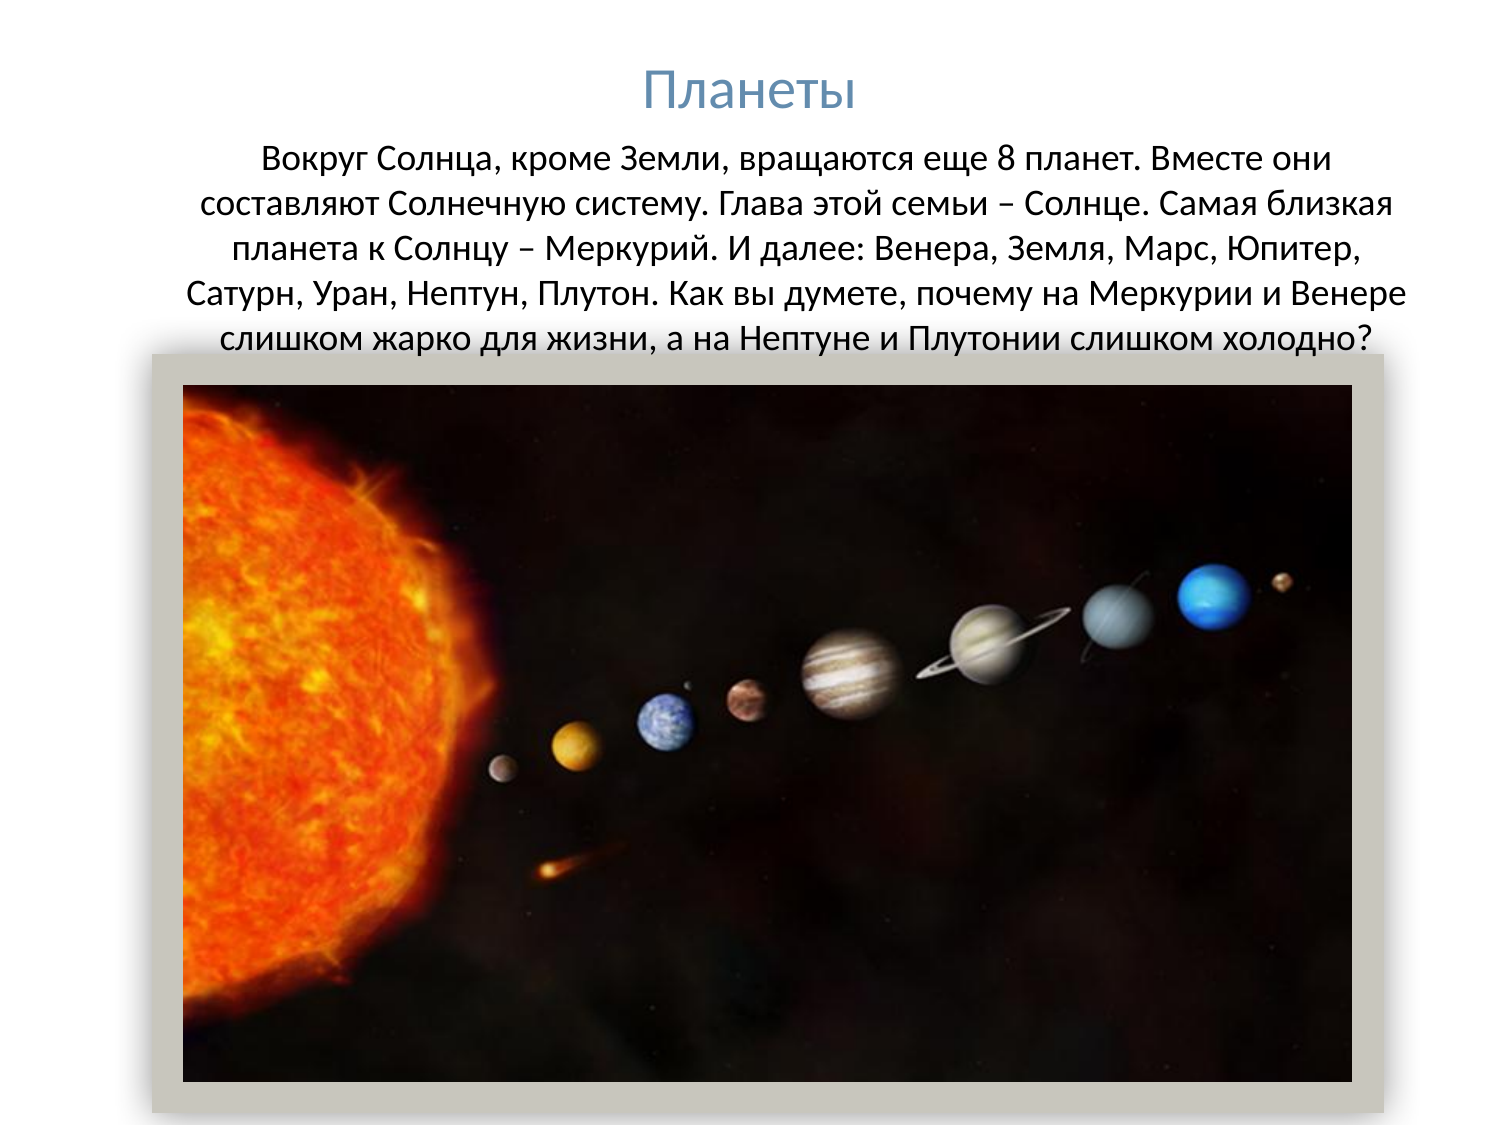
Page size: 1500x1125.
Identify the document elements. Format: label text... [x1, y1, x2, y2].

text_box Вокруг Солнца, кроме Земли, вращаются еще 8 планет. Вместе они составляют Солнечную систему. Глава этой семьи – Солнце. Самая близкая планета к Солнцу – Меркурий. И далее: Венера, Земля, Марс, Юпитер, Сатурн, Уран, Нептун, Плутон. Как вы думете, почему на Меркурии и Венере слишком жарко для жизни, а на Нептуне и Плутонии слишком холодно? [159, 125, 1435, 366]
title Планеты [75, 45, 1425, 126]
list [182, 385, 1353, 1083]
